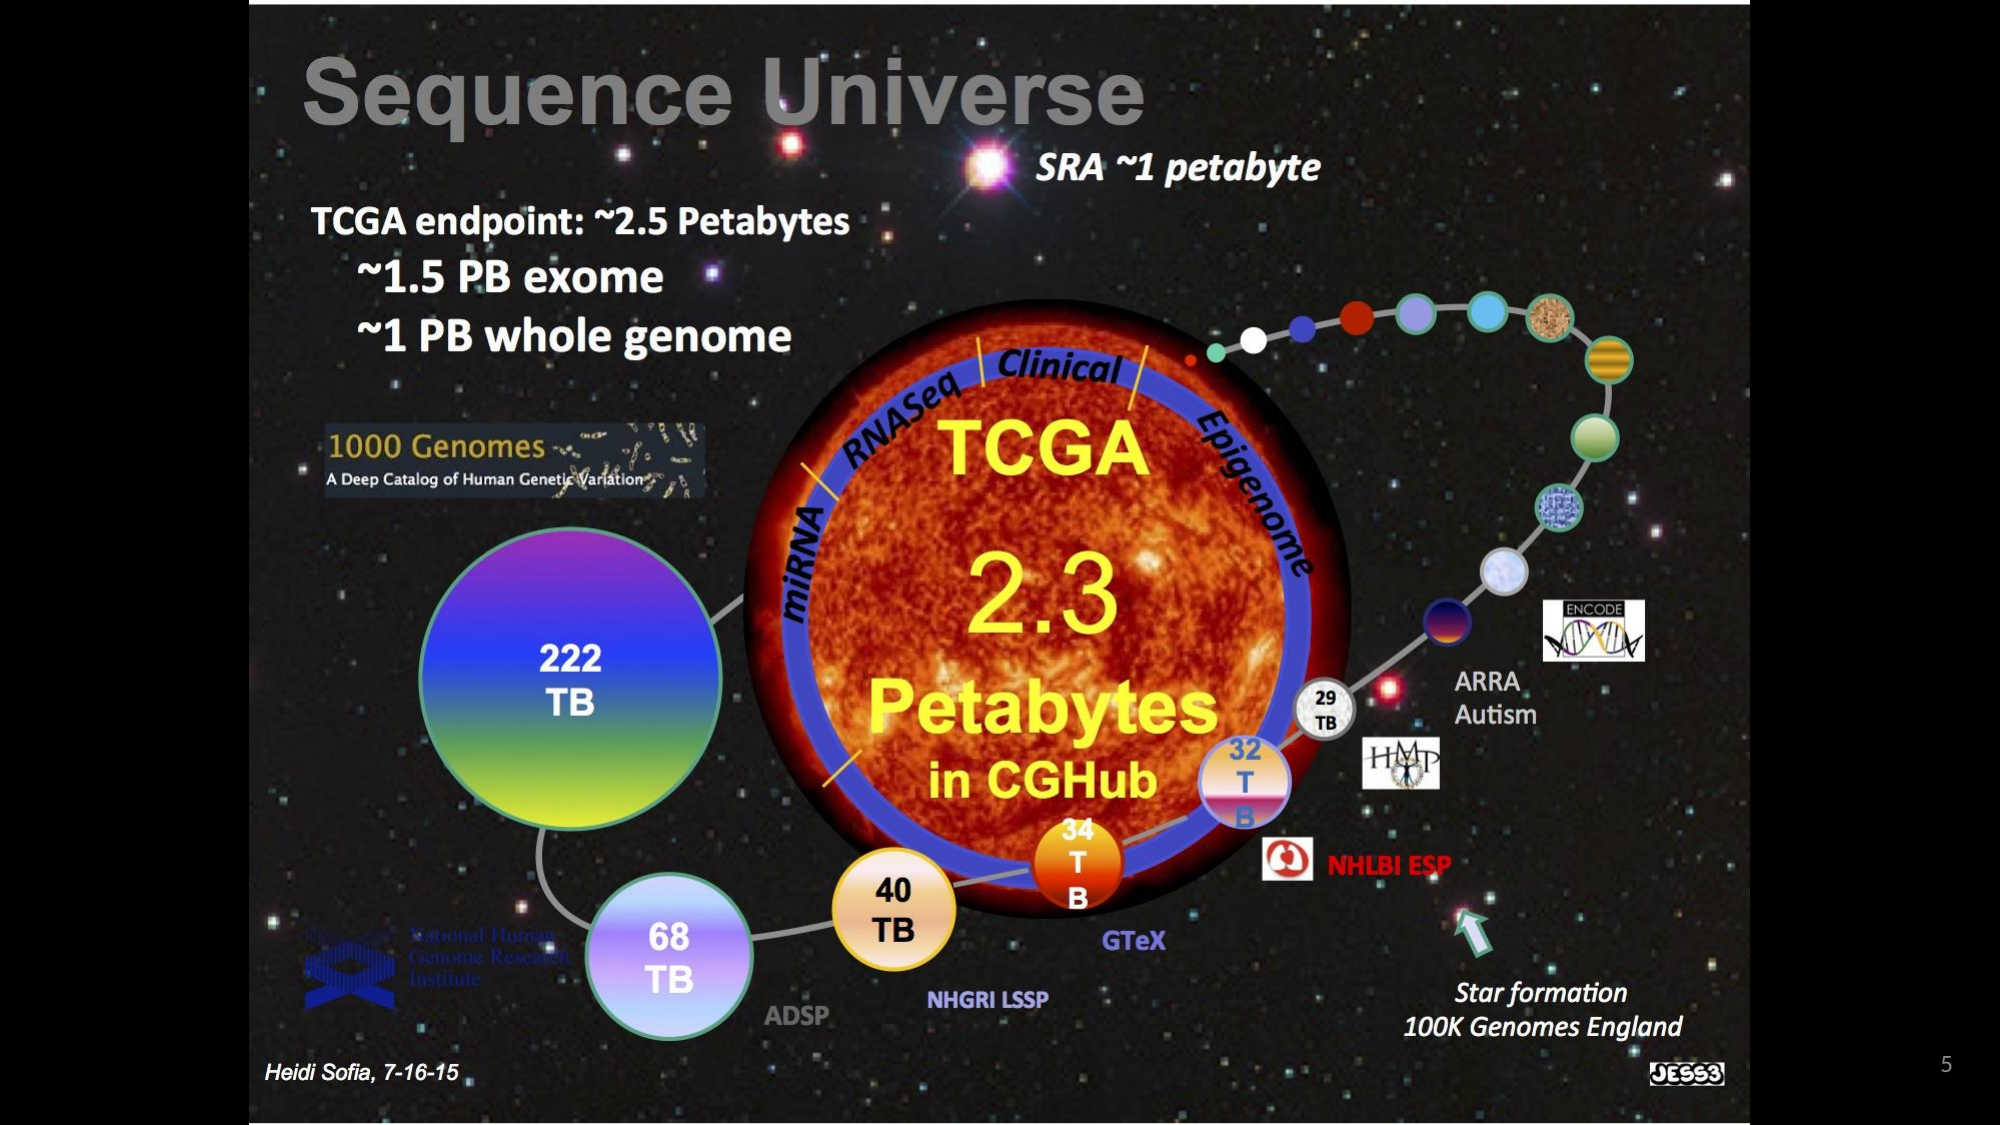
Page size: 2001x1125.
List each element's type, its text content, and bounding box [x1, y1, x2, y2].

picture [249, 0, 1750, 1125]
slide_number 5 [1853, 1019, 1974, 1106]
